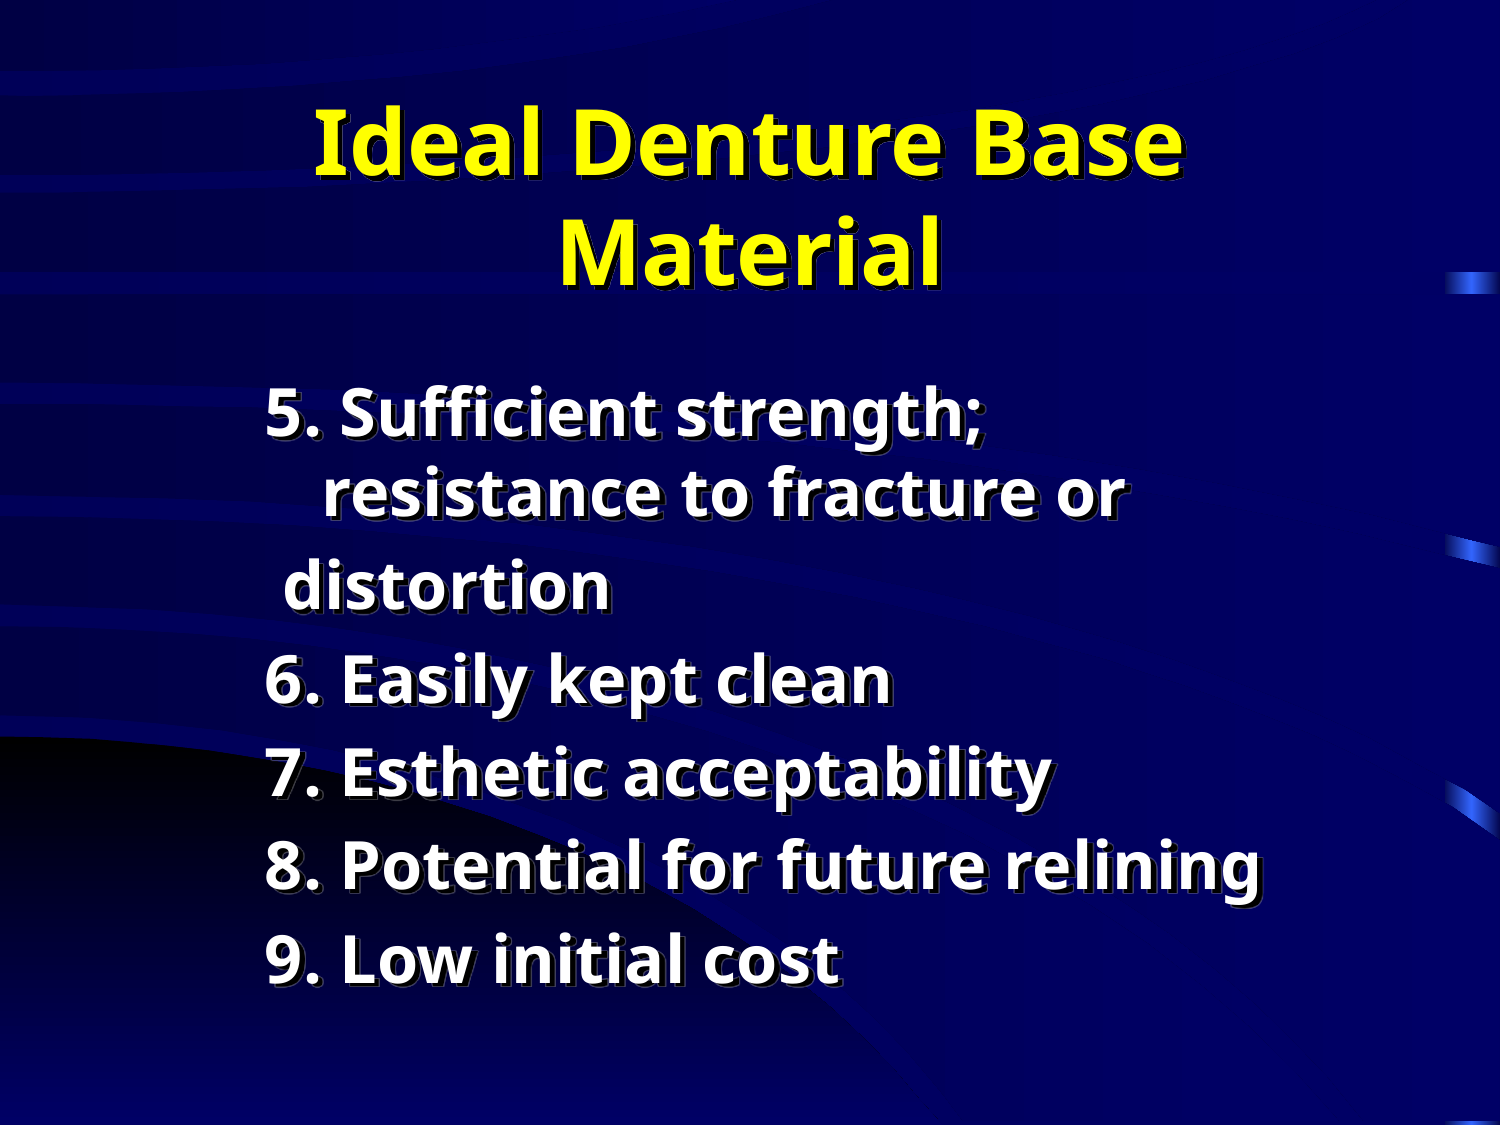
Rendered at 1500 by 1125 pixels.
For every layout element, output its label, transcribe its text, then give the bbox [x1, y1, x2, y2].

title Ideal Denture Base Material [112, 99, 1388, 288]
list 5. Sufficient strength; resistance to fracture or distortion 6. Easily kept clean 7. Esthetic acceptability 8. Potential for future relining 9. Low initial cost [249, 362, 1313, 1038]
